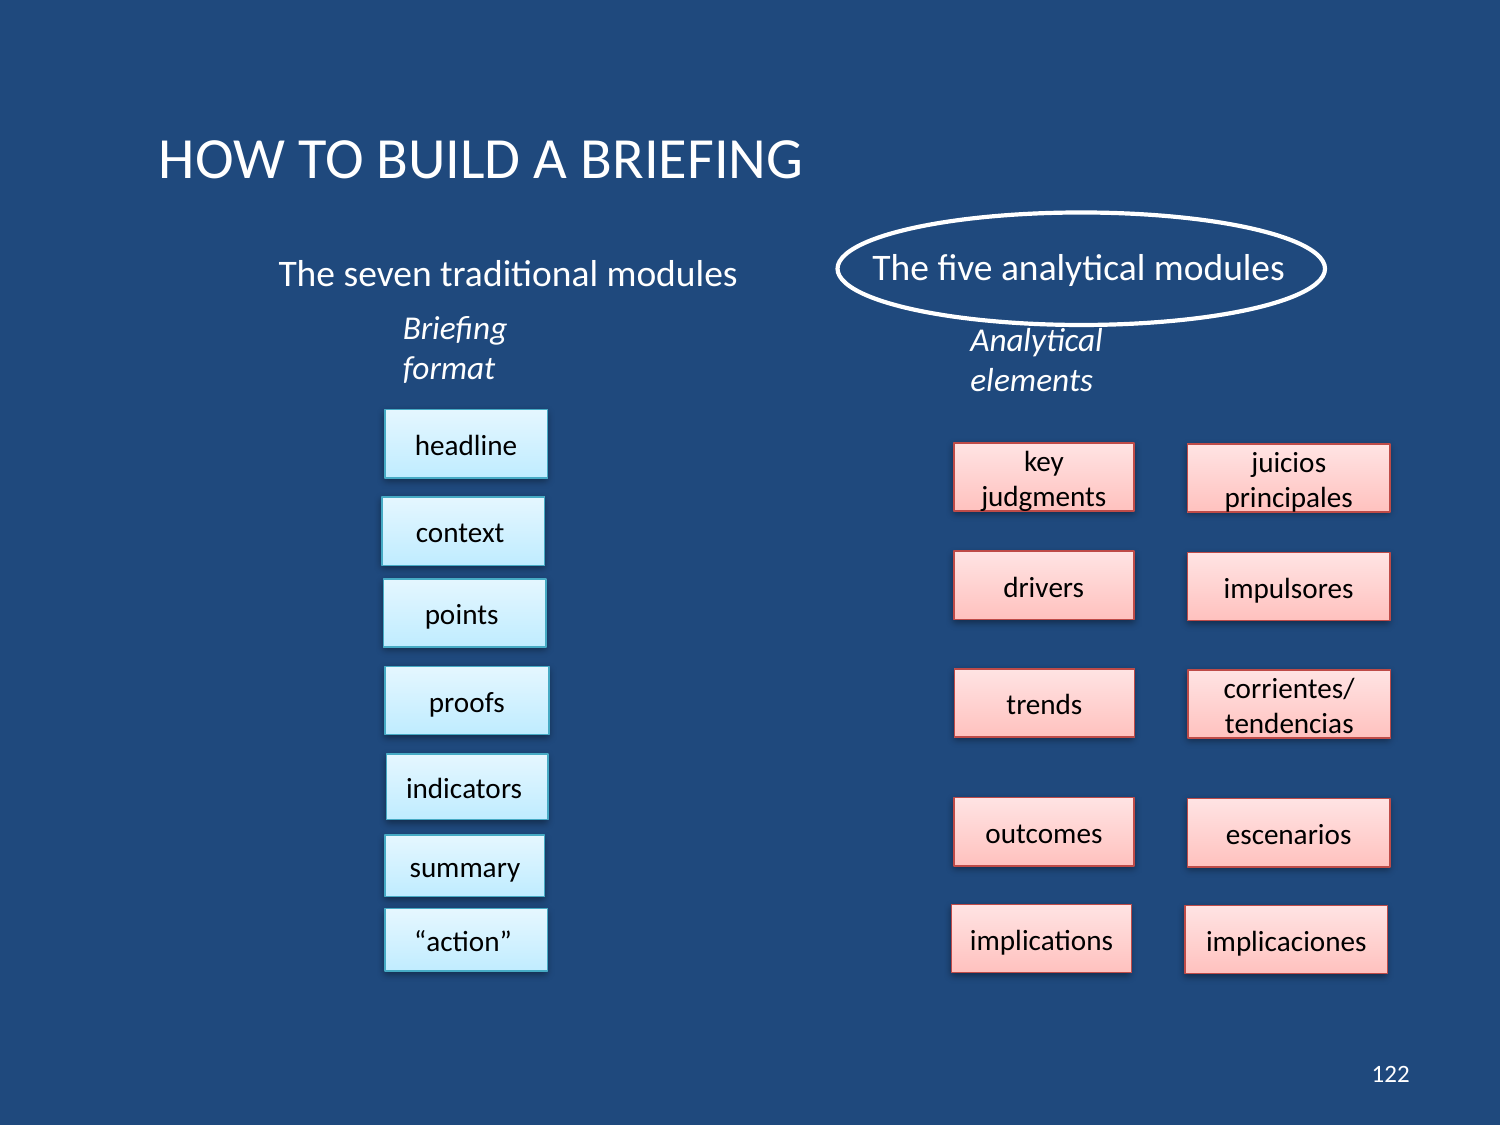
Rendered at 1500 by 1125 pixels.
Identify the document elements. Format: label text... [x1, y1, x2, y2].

text_box “action” [384, 908, 548, 972]
text_box outcomes [953, 797, 1135, 867]
text_box trends [954, 668, 1135, 738]
text_box points [383, 578, 547, 648]
text_box key judgments [953, 442, 1135, 512]
text_box drivers [953, 550, 1135, 620]
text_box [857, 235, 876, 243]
text_box implications [951, 904, 1132, 973]
text_box summary [384, 834, 545, 897]
text_box The seven traditional modules [263, 241, 754, 301]
text_box Analytical elements [955, 320, 1119, 406]
text_box headline [384, 409, 548, 479]
slide_number 122 [1074, 1042, 1425, 1103]
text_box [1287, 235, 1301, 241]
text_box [1184, 443, 1391, 974]
text_box indicators [386, 753, 549, 820]
text_box context [381, 496, 545, 566]
text_box HOW TO BUILD A BRIEFING [144, 112, 1082, 198]
text_box [835, 210, 1328, 328]
text_box Briefing format [388, 301, 523, 394]
text_box proofs [384, 666, 550, 735]
